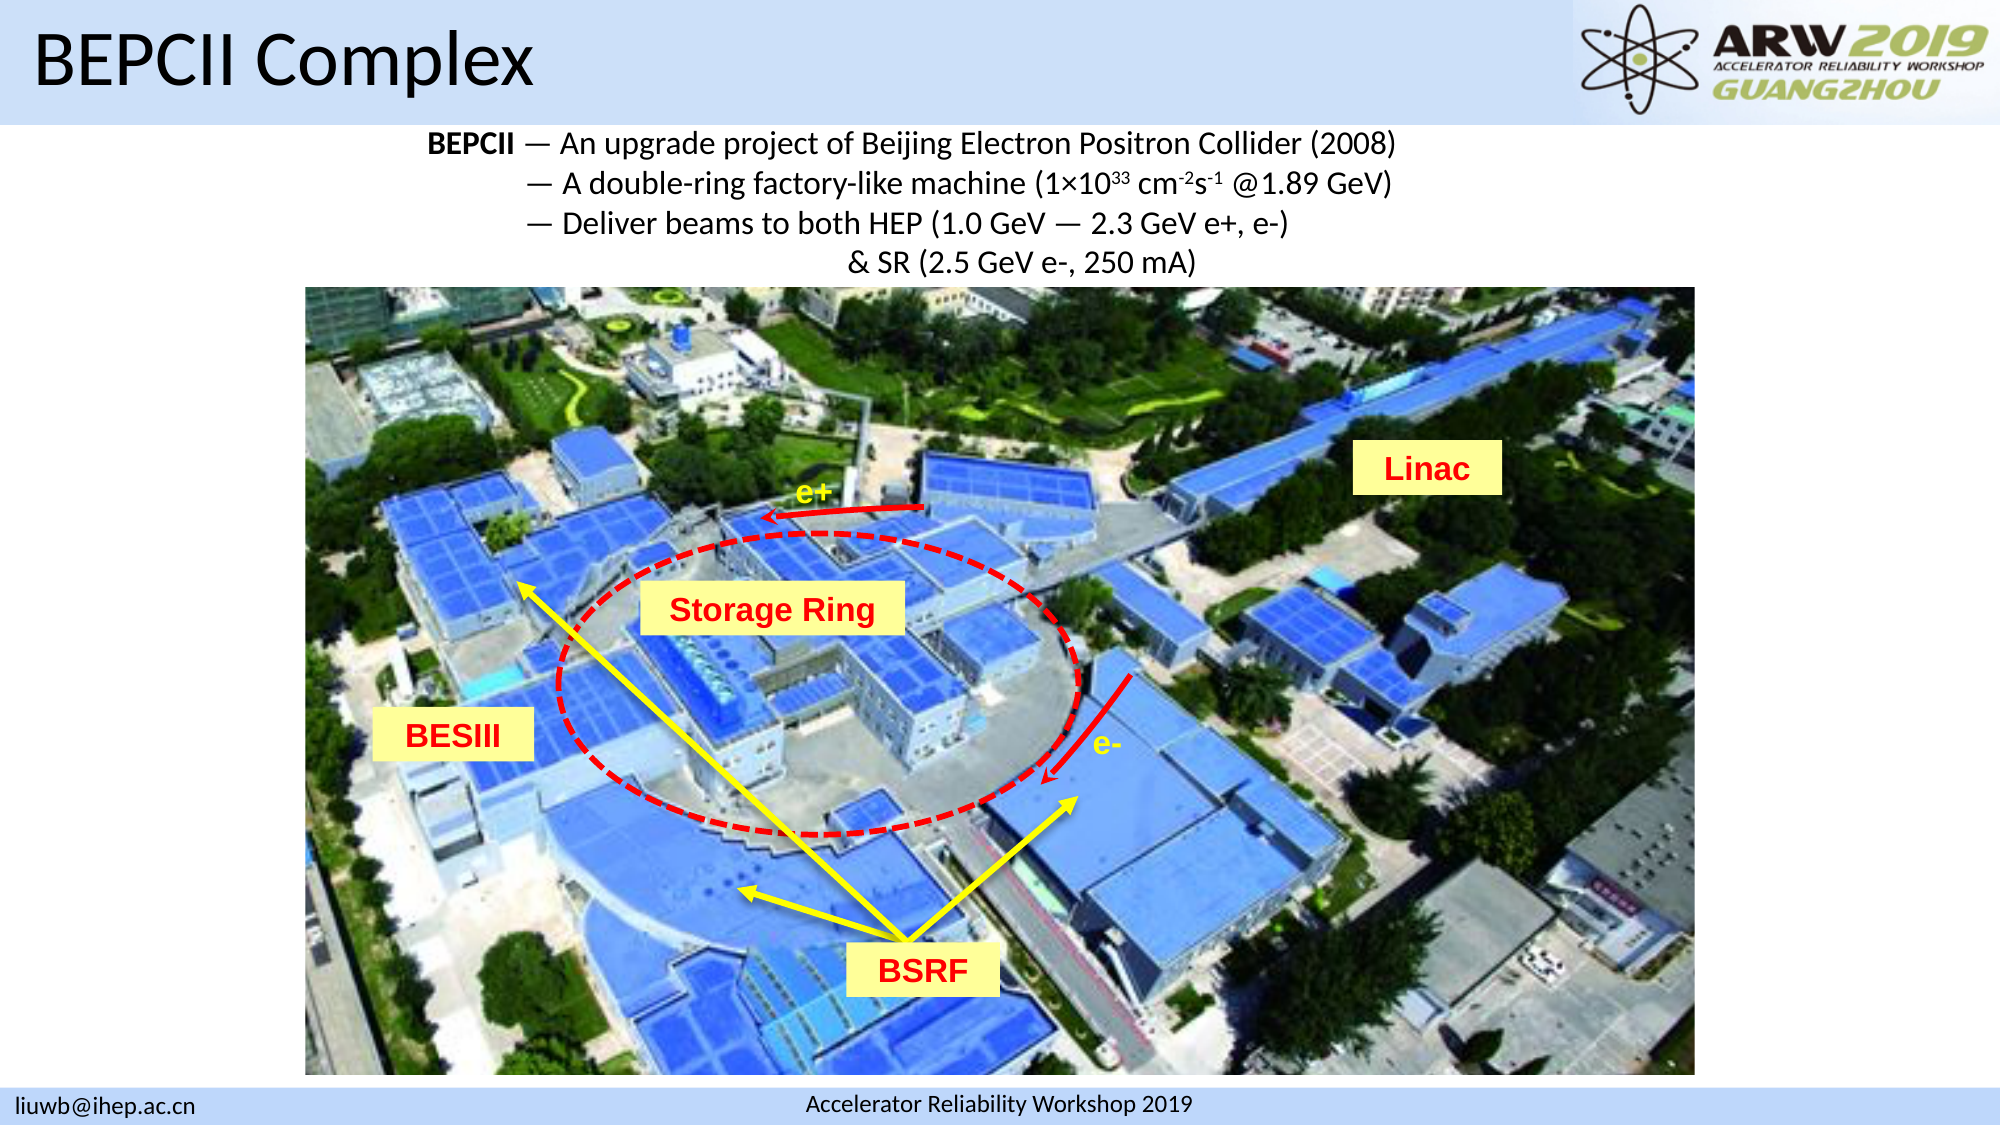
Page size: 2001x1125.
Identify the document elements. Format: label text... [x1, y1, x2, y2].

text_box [304, 287, 1695, 1075]
text_box BEPCII — An upgrade project of Beijing Electron Positron Collider (2008) — A double-ring factory-like machine (1×1033 cm-2s-1 @1.89 GeV) — Deliver beams to both HEP (1.0 GeV — 2.3 GeV e+, e-) & SR (2.5 GeV e-, 250 mA) [412, 113, 1900, 288]
picture [1573, 0, 2000, 125]
text_box BEPCII Complex [0, 0, 1376, 124]
